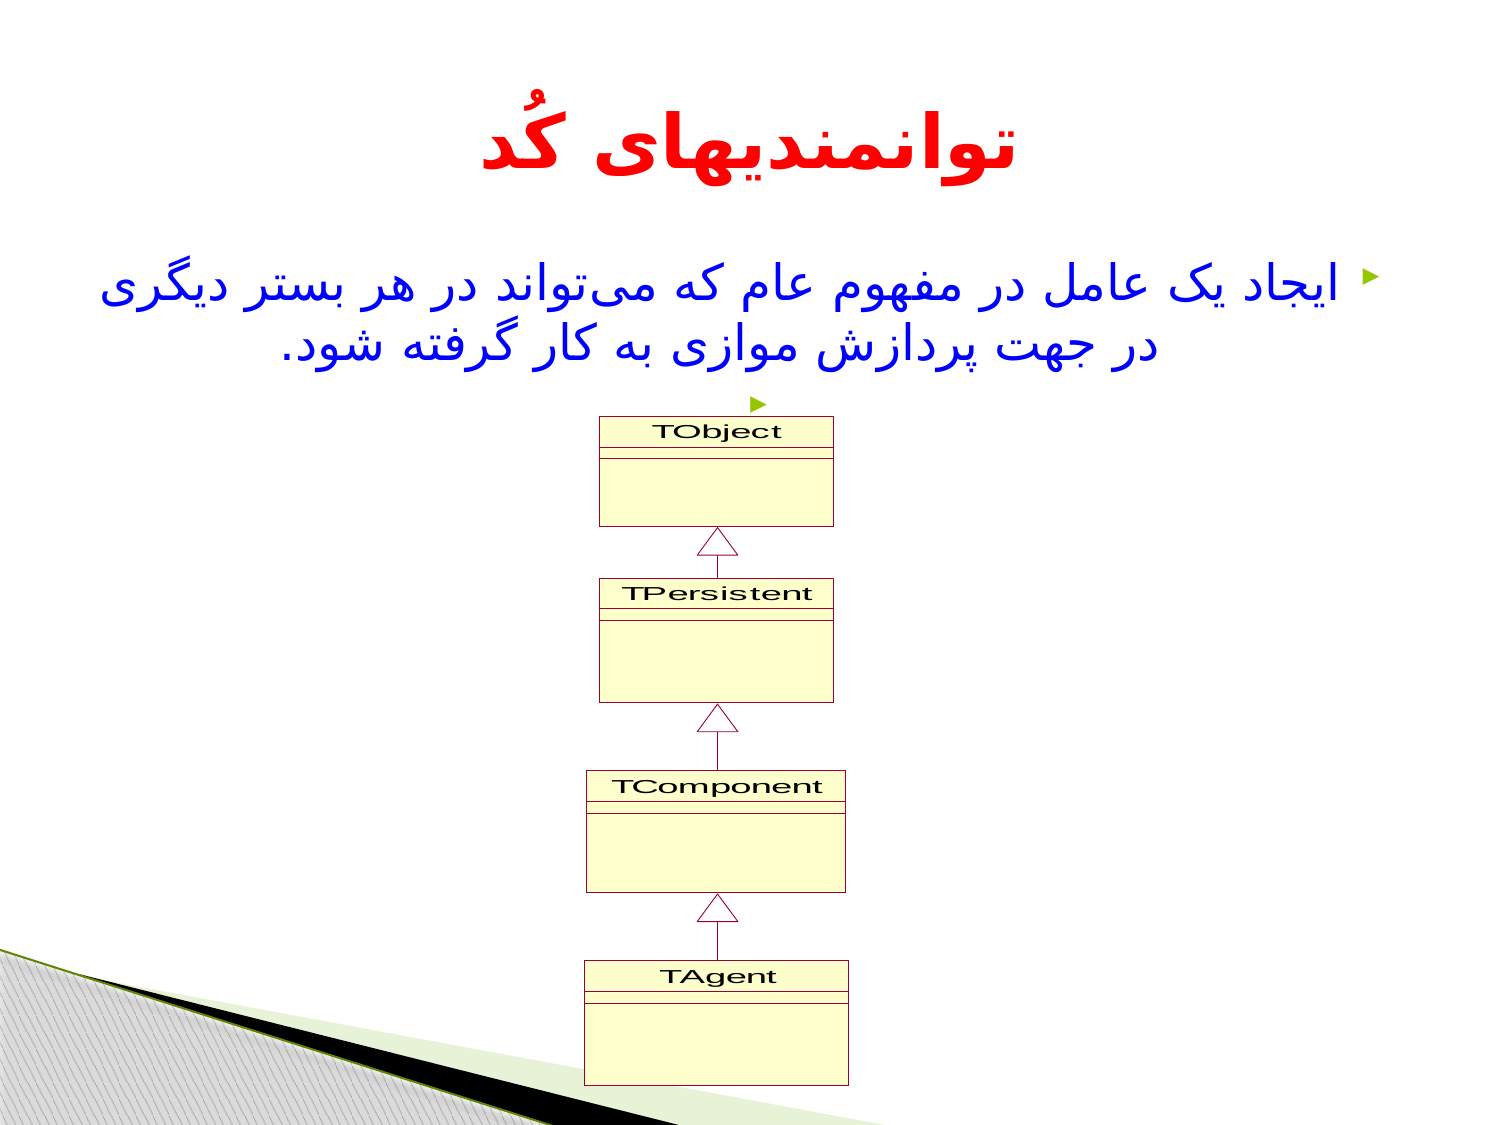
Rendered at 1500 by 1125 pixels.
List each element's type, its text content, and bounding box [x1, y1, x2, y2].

picture [549, 382, 888, 1121]
title توانمندیهای کُد [75, 45, 1425, 233]
list ایجاد یک عامل در مفهوم عام که می‌تواند در هر بستر دیگری در جهت پردازش موازی به کار گرفته شود. [75, 243, 1425, 986]
